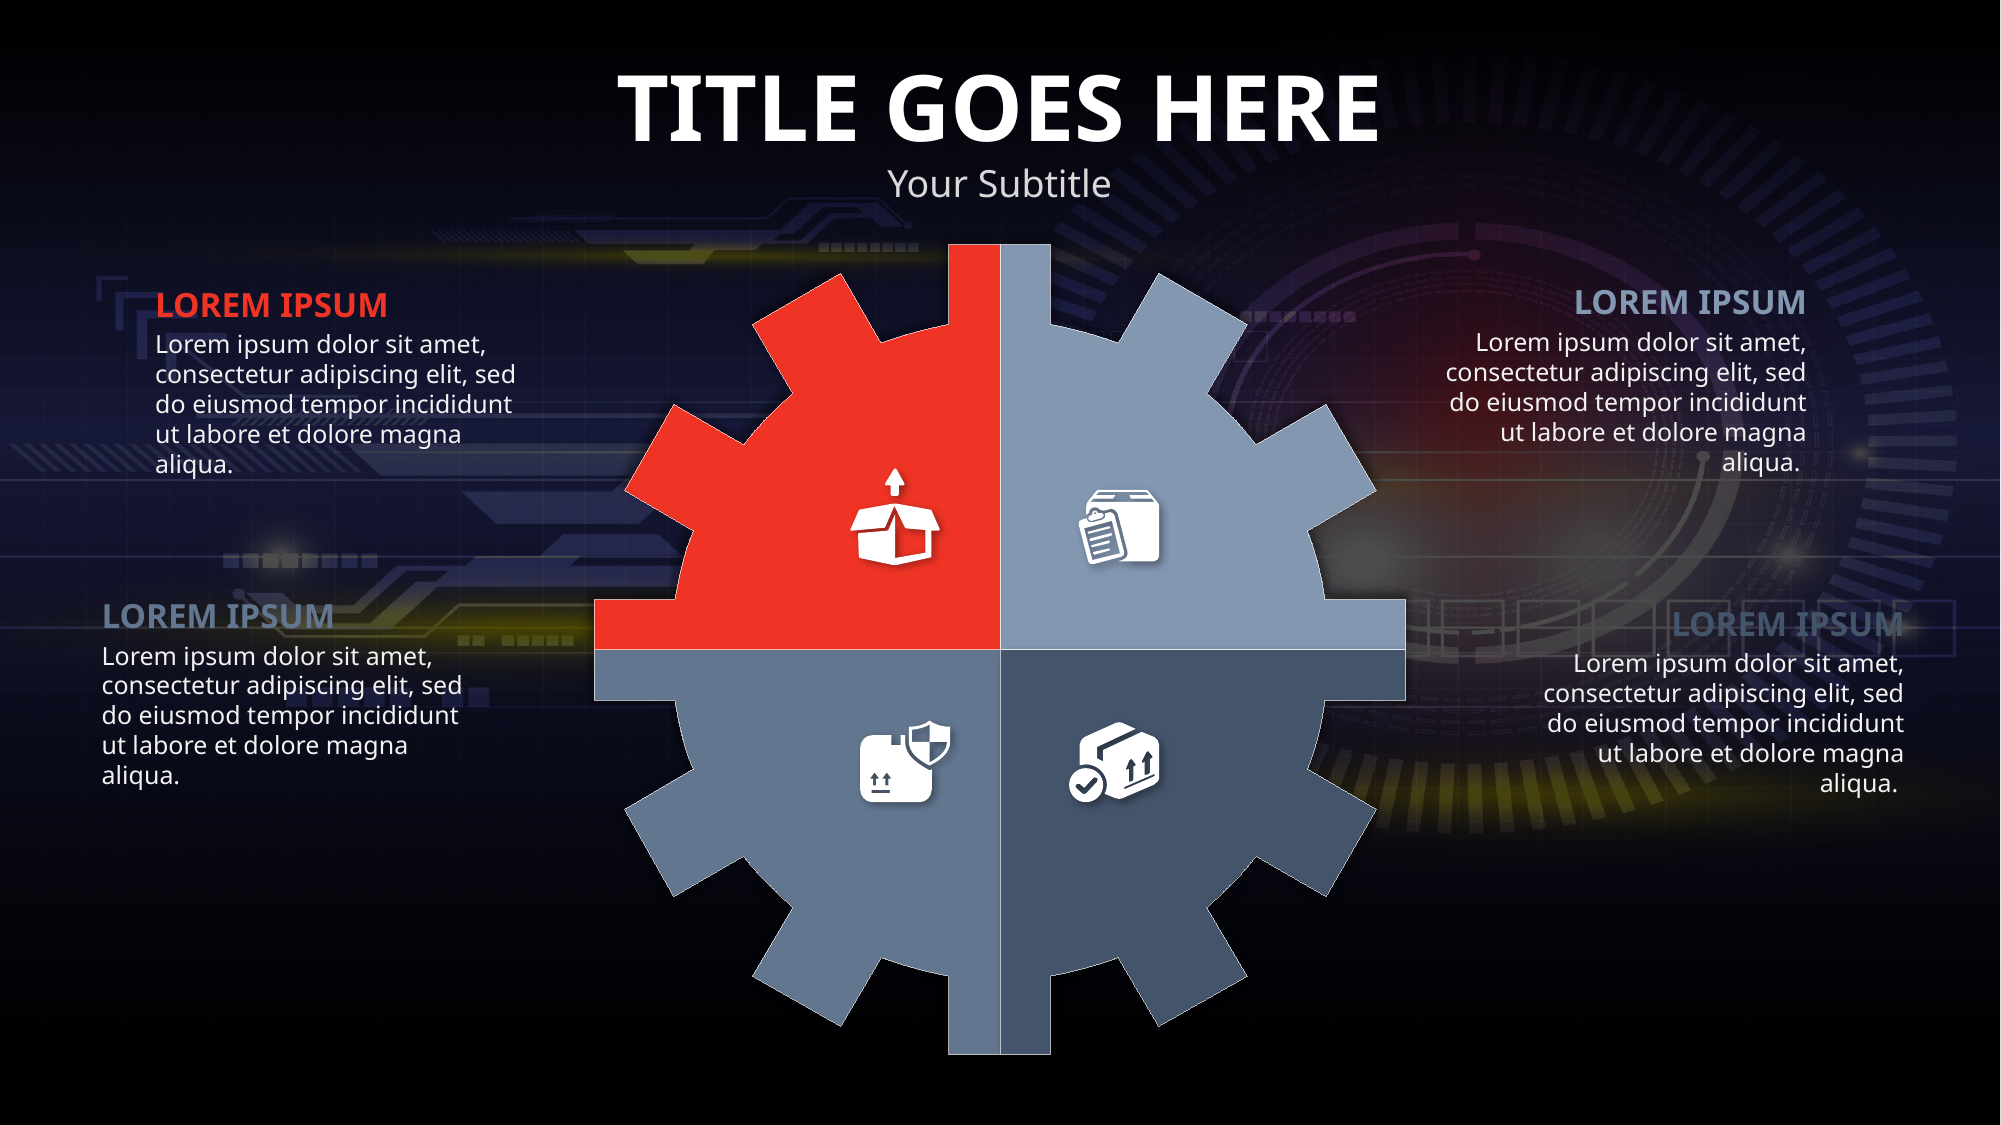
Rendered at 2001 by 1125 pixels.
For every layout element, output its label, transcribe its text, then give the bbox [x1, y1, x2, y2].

text_box LOREM IPSUM Lorem ipsum dolor sit amet, consectetur adipiscing elit, sed do eiusmod tempor incididunt ut labore et dolore magna aliqua. [1417, 273, 1822, 484]
text_box [1086, 489, 1160, 562]
text_box TITLE GOES HERE Your Subtitle [548, 42, 1452, 322]
text_box [850, 503, 940, 565]
text_box [1001, 322, 1406, 649]
text_box [860, 735, 932, 803]
text_box [885, 468, 905, 496]
text_box [1000, 649, 1406, 1055]
text_box LOREM IPSUM Lorem ipsum dolor sit amet, consectetur adipiscing elit, sed do eiusmod tempor incididunt ut labore et dolore magna aliqua. [1514, 595, 1920, 805]
text_box [1078, 510, 1125, 565]
picture [0, 0, 2001, 1125]
text_box [1079, 722, 1160, 799]
text_box [1069, 768, 1104, 803]
text_box [908, 720, 951, 766]
text_box [594, 322, 1001, 650]
text_box LOREM IPSUM Lorem ipsum dolor sit amet, consectetur adipiscing elit, sed do eiusmod tempor incididunt ut labore et dolore magna aliqua. [140, 276, 546, 487]
text_box LOREM IPSUM Lorem ipsum dolor sit amet, consectetur adipiscing elit, sed do eiusmod tempor incididunt ut labore et dolore magna aliqua. [86, 587, 492, 797]
text_box [594, 650, 1000, 1055]
